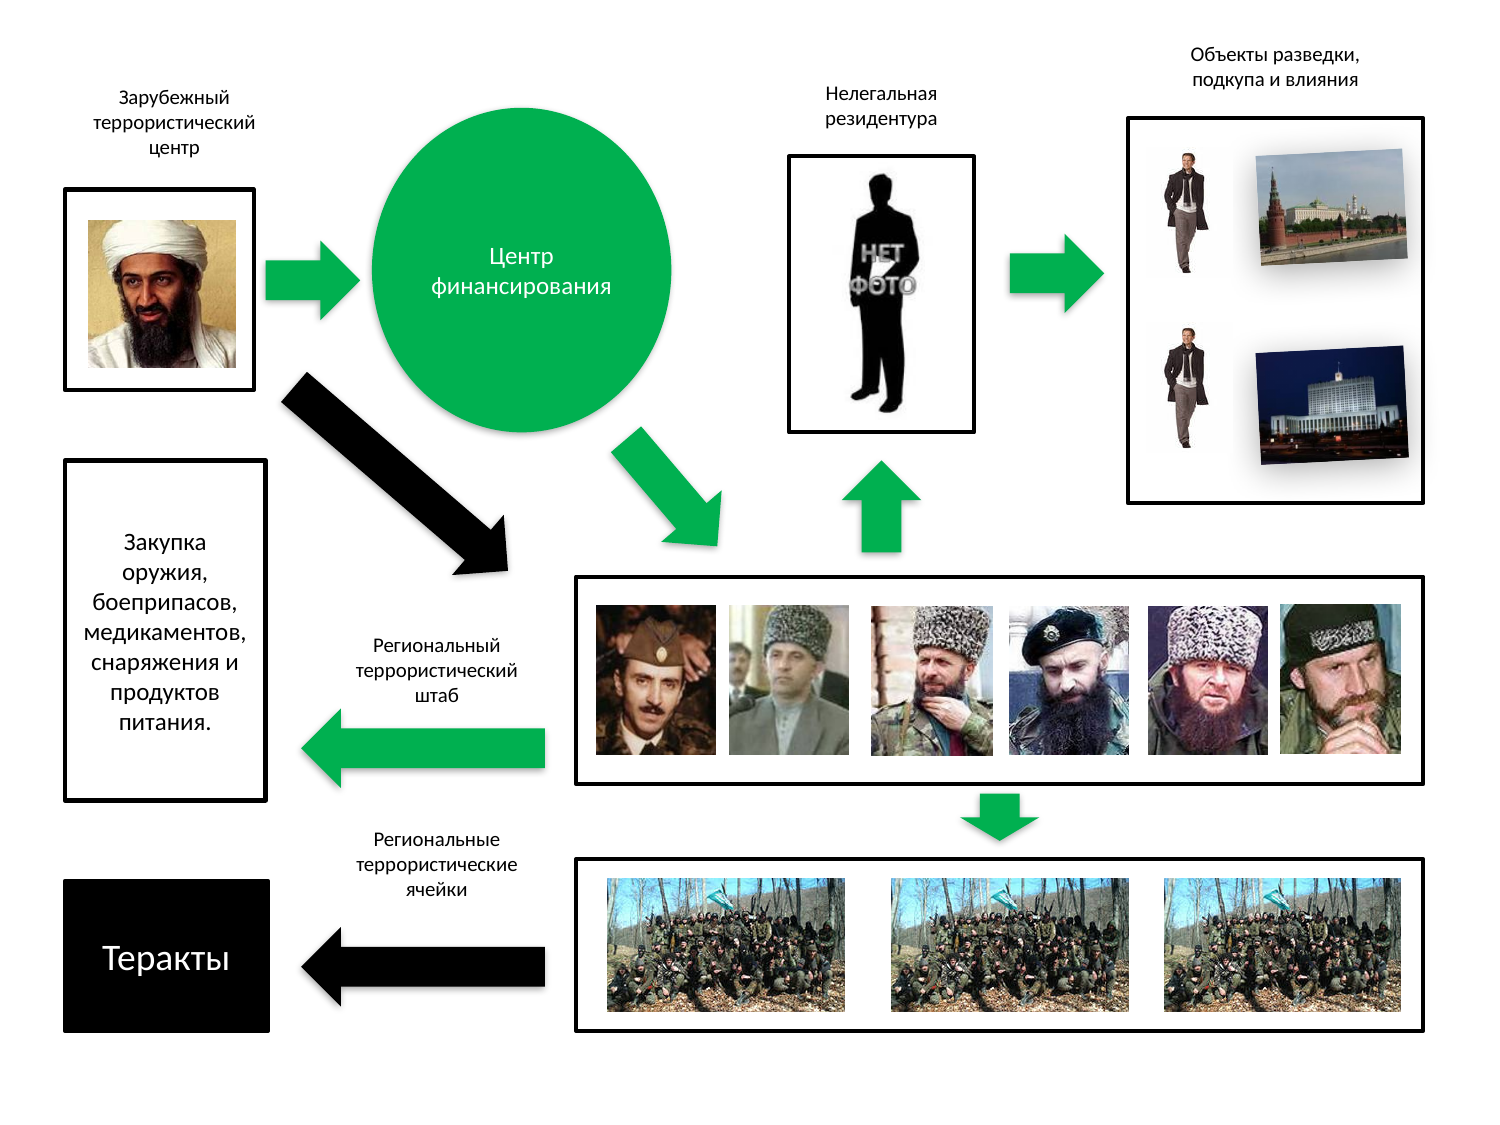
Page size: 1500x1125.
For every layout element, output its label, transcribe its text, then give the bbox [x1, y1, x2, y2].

picture [1148, 605, 1268, 756]
text_box Закупка оружия, боеприпасов, медикаментов, снаряжения и продуктов питания. [63, 458, 268, 803]
text_box Региональные террористические ячейки [334, 817, 539, 909]
picture [1256, 346, 1409, 465]
text_box [281, 371, 508, 576]
text_box Зарубежный террористический центр [72, 61, 277, 180]
text_box [574, 857, 1425, 1033]
text_box [1009, 233, 1105, 314]
text_box [841, 460, 922, 553]
text_box Региональный террористический штаб [334, 621, 539, 718]
picture [1280, 604, 1401, 754]
text_box Центр финансирования [371, 107, 672, 433]
picture [1256, 149, 1407, 265]
picture [831, 162, 934, 420]
text_box [63, 187, 256, 392]
text_box [787, 154, 976, 434]
text_box [959, 793, 1040, 841]
picture [596, 605, 716, 756]
picture [729, 605, 849, 756]
text_box [574, 575, 1425, 786]
picture [871, 605, 994, 756]
picture [1139, 322, 1233, 454]
picture [88, 220, 237, 369]
picture [1139, 147, 1233, 278]
text_box Нелегальная резидентура [779, 60, 984, 150]
text_box Объекты разведки, подкупа и влияния [1173, 22, 1378, 110]
text_box [610, 426, 722, 547]
text_box [1126, 116, 1425, 505]
text_box Теракты [63, 879, 270, 1033]
text_box [301, 927, 545, 1007]
picture [1163, 878, 1401, 1012]
picture [607, 878, 845, 1012]
picture [891, 878, 1129, 1012]
text_box [265, 240, 361, 321]
text_box [301, 708, 545, 788]
picture [1009, 605, 1129, 756]
